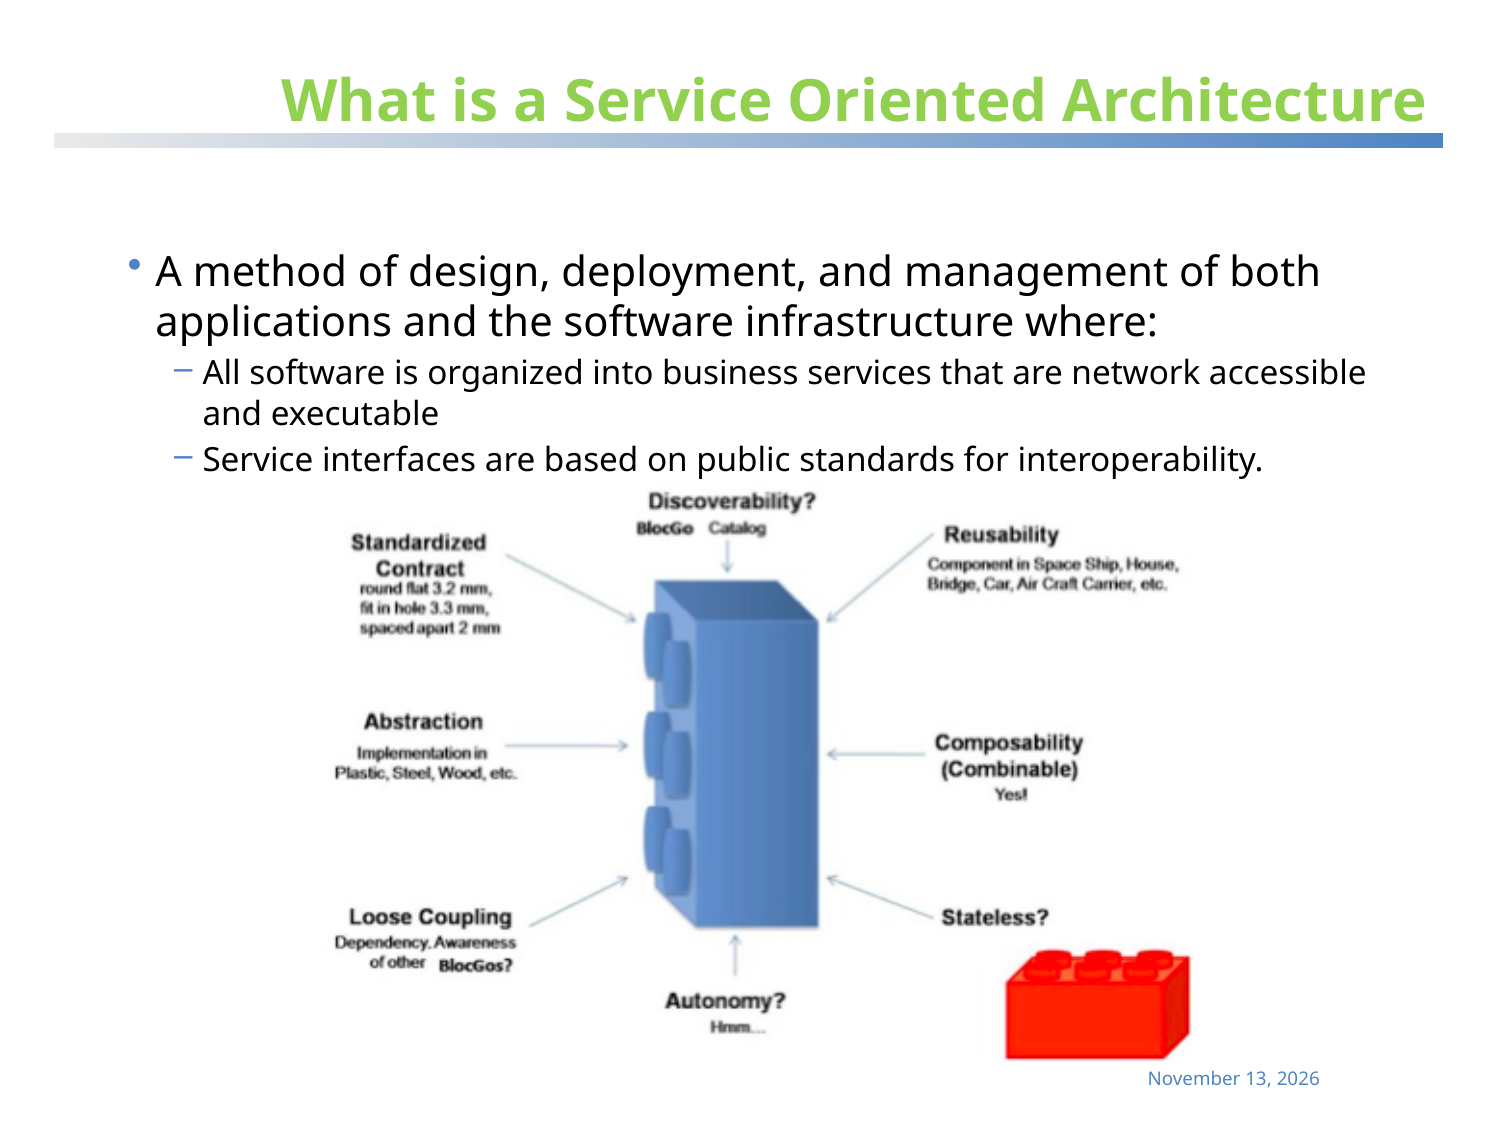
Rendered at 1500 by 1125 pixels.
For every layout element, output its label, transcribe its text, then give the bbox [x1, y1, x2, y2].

picture [290, 479, 1193, 1063]
title What is a Service Oriented Architecture [56, 44, 1443, 143]
list A method of design, deployment, and management of both applications and the software infrastructure where: All software is organized into business services that are network accessible and executable Service interfaces are based on public standards for interoperability. [112, 237, 1424, 913]
